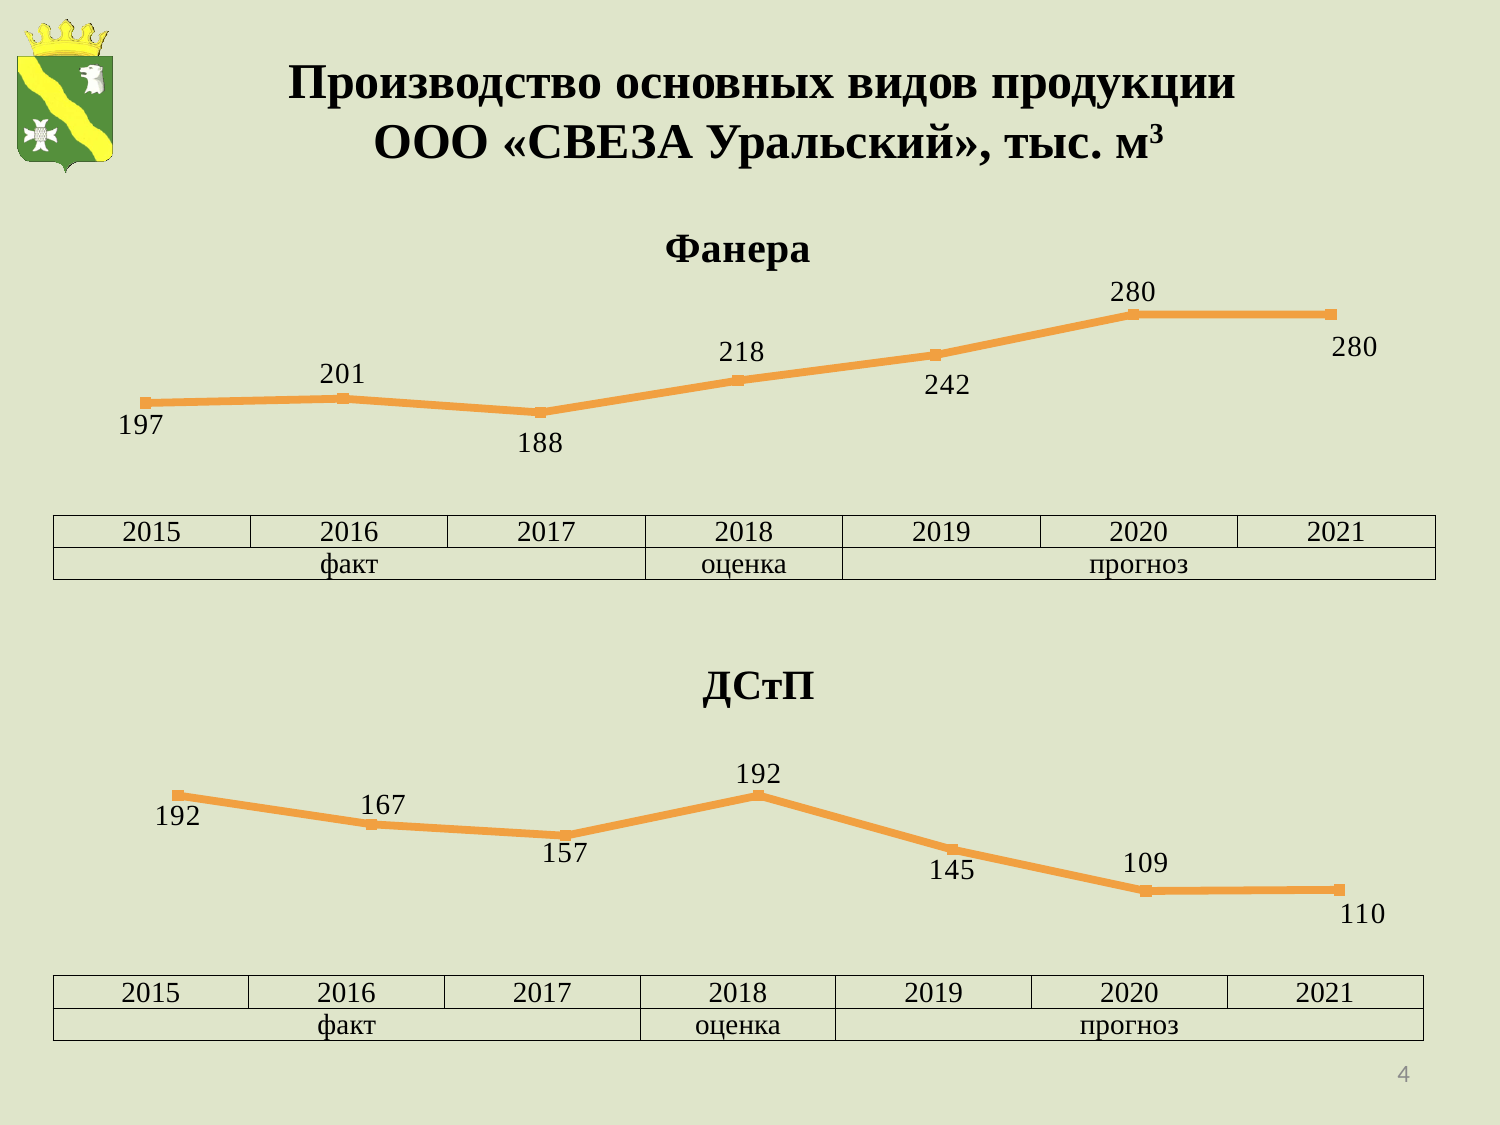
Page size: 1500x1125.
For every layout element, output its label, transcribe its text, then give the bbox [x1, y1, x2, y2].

picture [17, 18, 113, 173]
table_cell прогноз [836, 1033, 1423, 1040]
table_cell оценка [641, 1033, 835, 1040]
title Производство основных видов продукции ООО «СВЕЗА Уральский», тыс. м3 [112, 45, 1425, 194]
slide_number 4 [1074, 1042, 1425, 1103]
chart [17, 196, 1459, 622]
chart [52, 633, 1465, 1025]
table_cell факт [54, 1032, 640, 1040]
